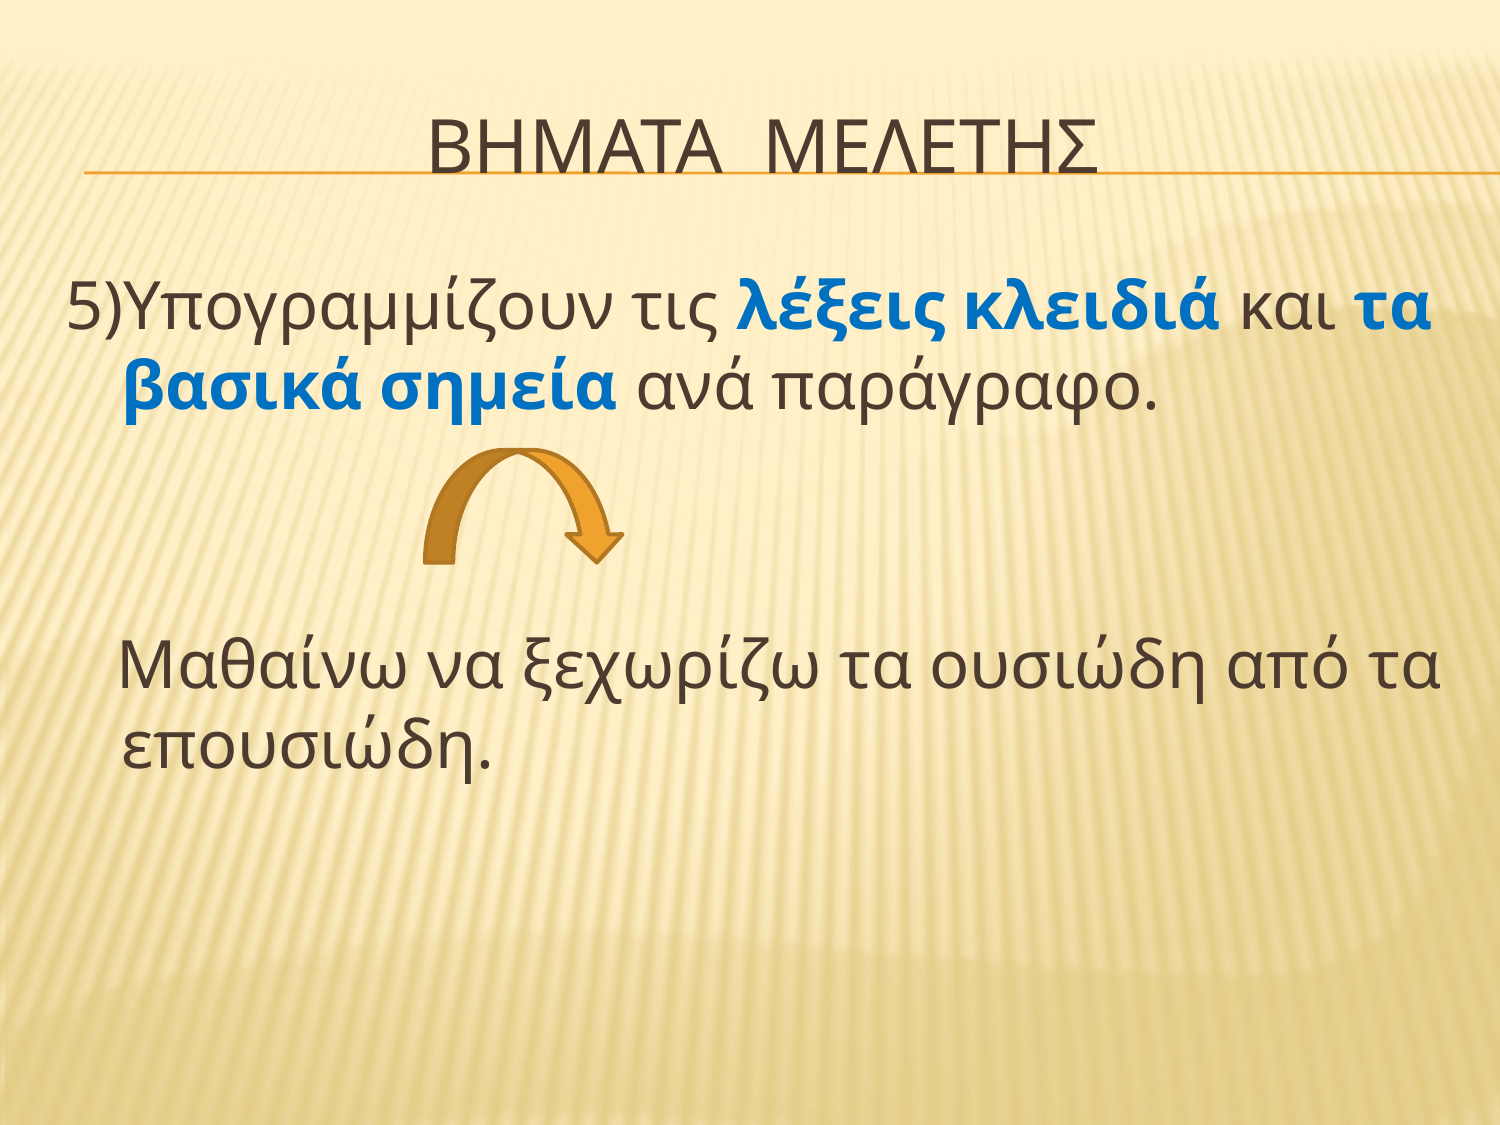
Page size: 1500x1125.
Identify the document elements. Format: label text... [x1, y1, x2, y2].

list 5)Υπογραμμίζουν τις λέξεις κλειδιά και τα βασικά σημεία ανά παράγραφο. Μαθαίνω να ξεχωρίζω τα ουσιώδη από τα επουσιώδη. [49, 254, 1476, 998]
text_box [422, 447, 625, 565]
title βηματα μελετησ [50, 75, 1475, 213]
